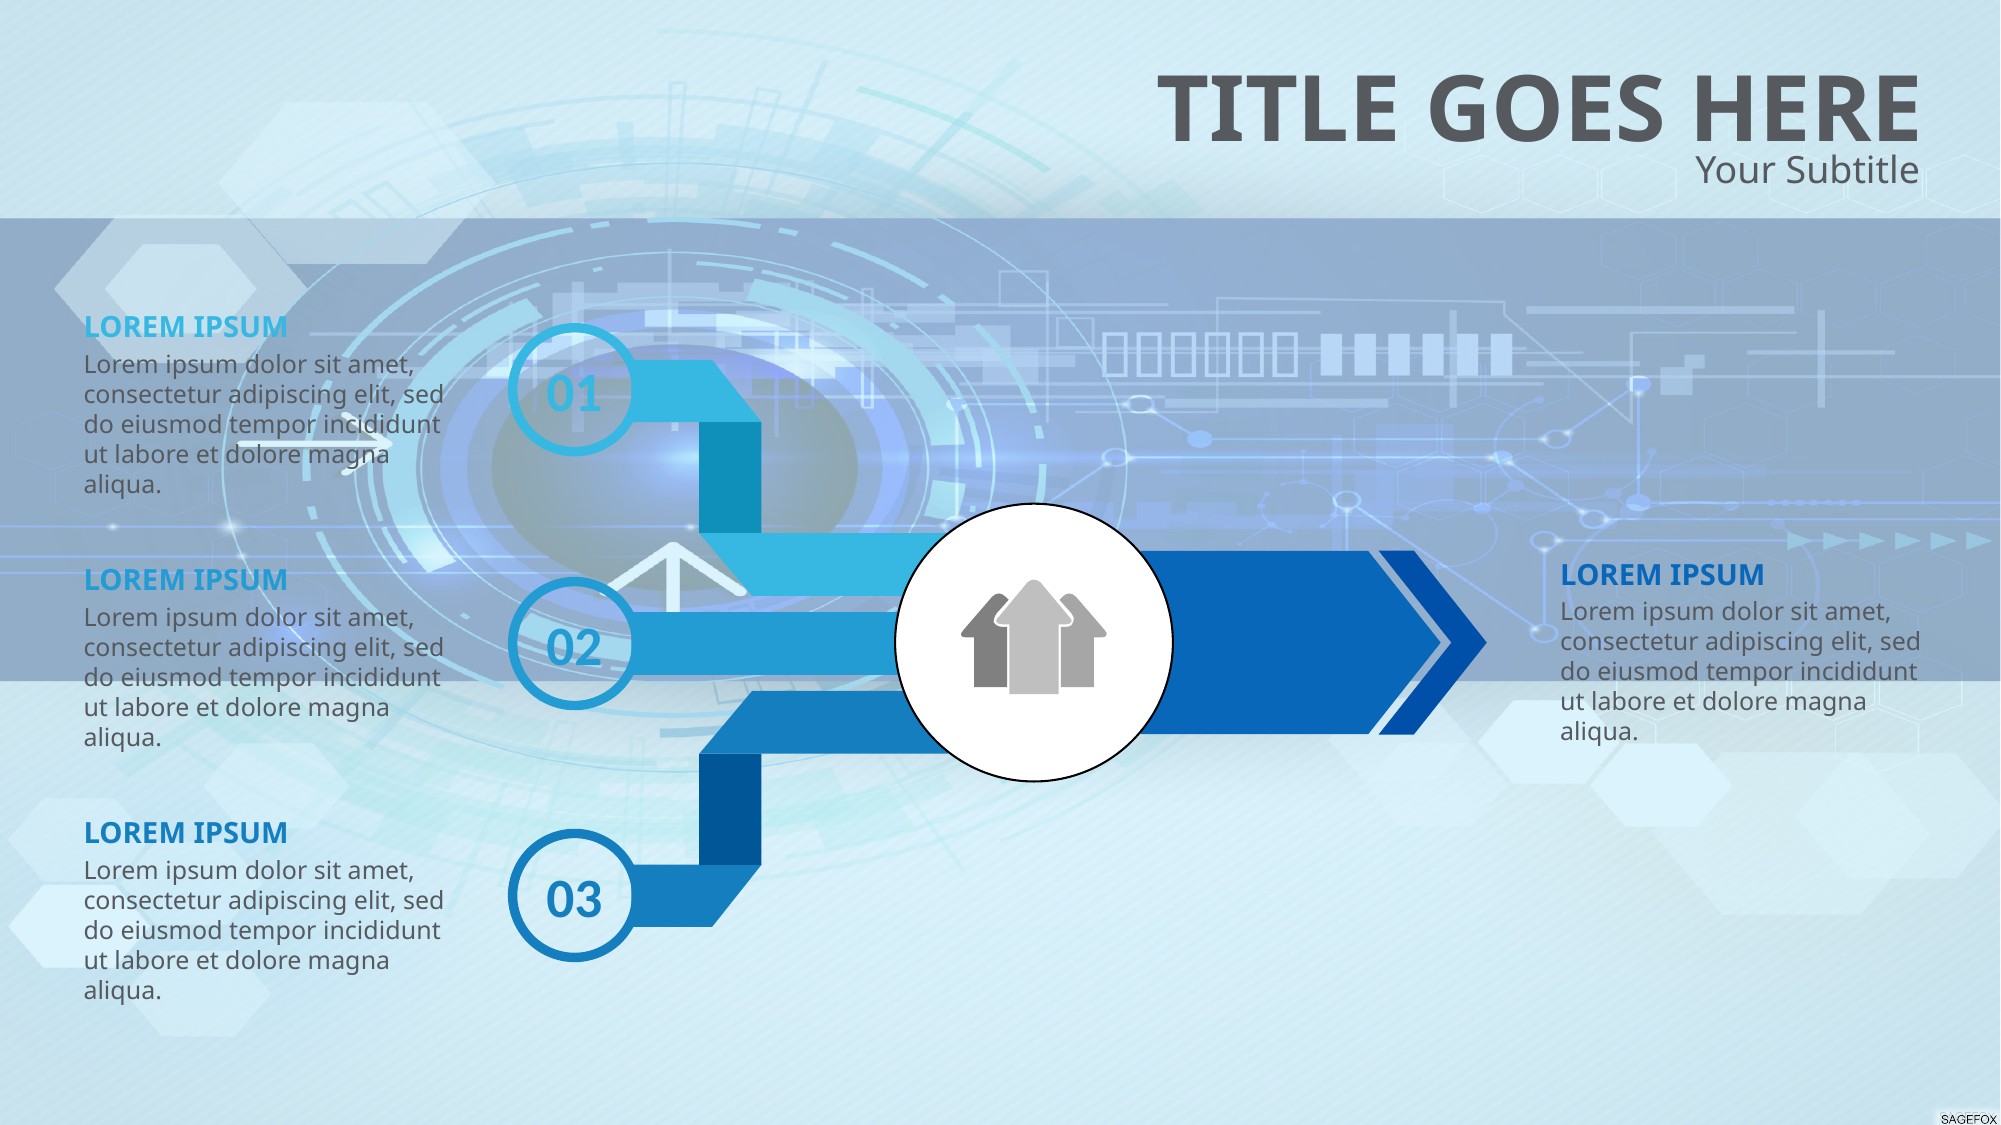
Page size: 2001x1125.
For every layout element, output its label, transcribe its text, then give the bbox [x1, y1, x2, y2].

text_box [958, 579, 1109, 695]
text_box 02 [512, 581, 637, 706]
text_box LOREM IPSUM Lorem ipsum dolor sit amet, consectetur adipiscing elit, sed do eiusmod tempor incididunt ut labore et dolore magna aliqua. [68, 300, 469, 506]
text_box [631, 359, 949, 597]
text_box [1140, 550, 1487, 735]
text_box [631, 612, 897, 675]
text_box [894, 502, 1140, 783]
text_box 01 [512, 327, 631, 452]
text_box LOREM IPSUM Lorem ipsum dolor sit amet, consectetur adipiscing elit, sed do eiusmod tempor incididunt ut labore et dolore magna aliqua. [1545, 548, 1945, 753]
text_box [1035, 42, 1939, 199]
text_box LOREM IPSUM Lorem ipsum dolor sit amet, consectetur adipiscing elit, sed do eiusmod tempor incididunt ut labore et dolore magna aliqua. [68, 807, 469, 1012]
text_box LOREM IPSUM Lorem ipsum dolor sit amet, consectetur adipiscing elit, sed do eiusmod tempor incididunt ut labore et dolore magna aliqua. [68, 554, 469, 759]
picture [1938, 1114, 1999, 1125]
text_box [631, 690, 949, 927]
text_box 03 [512, 833, 631, 958]
